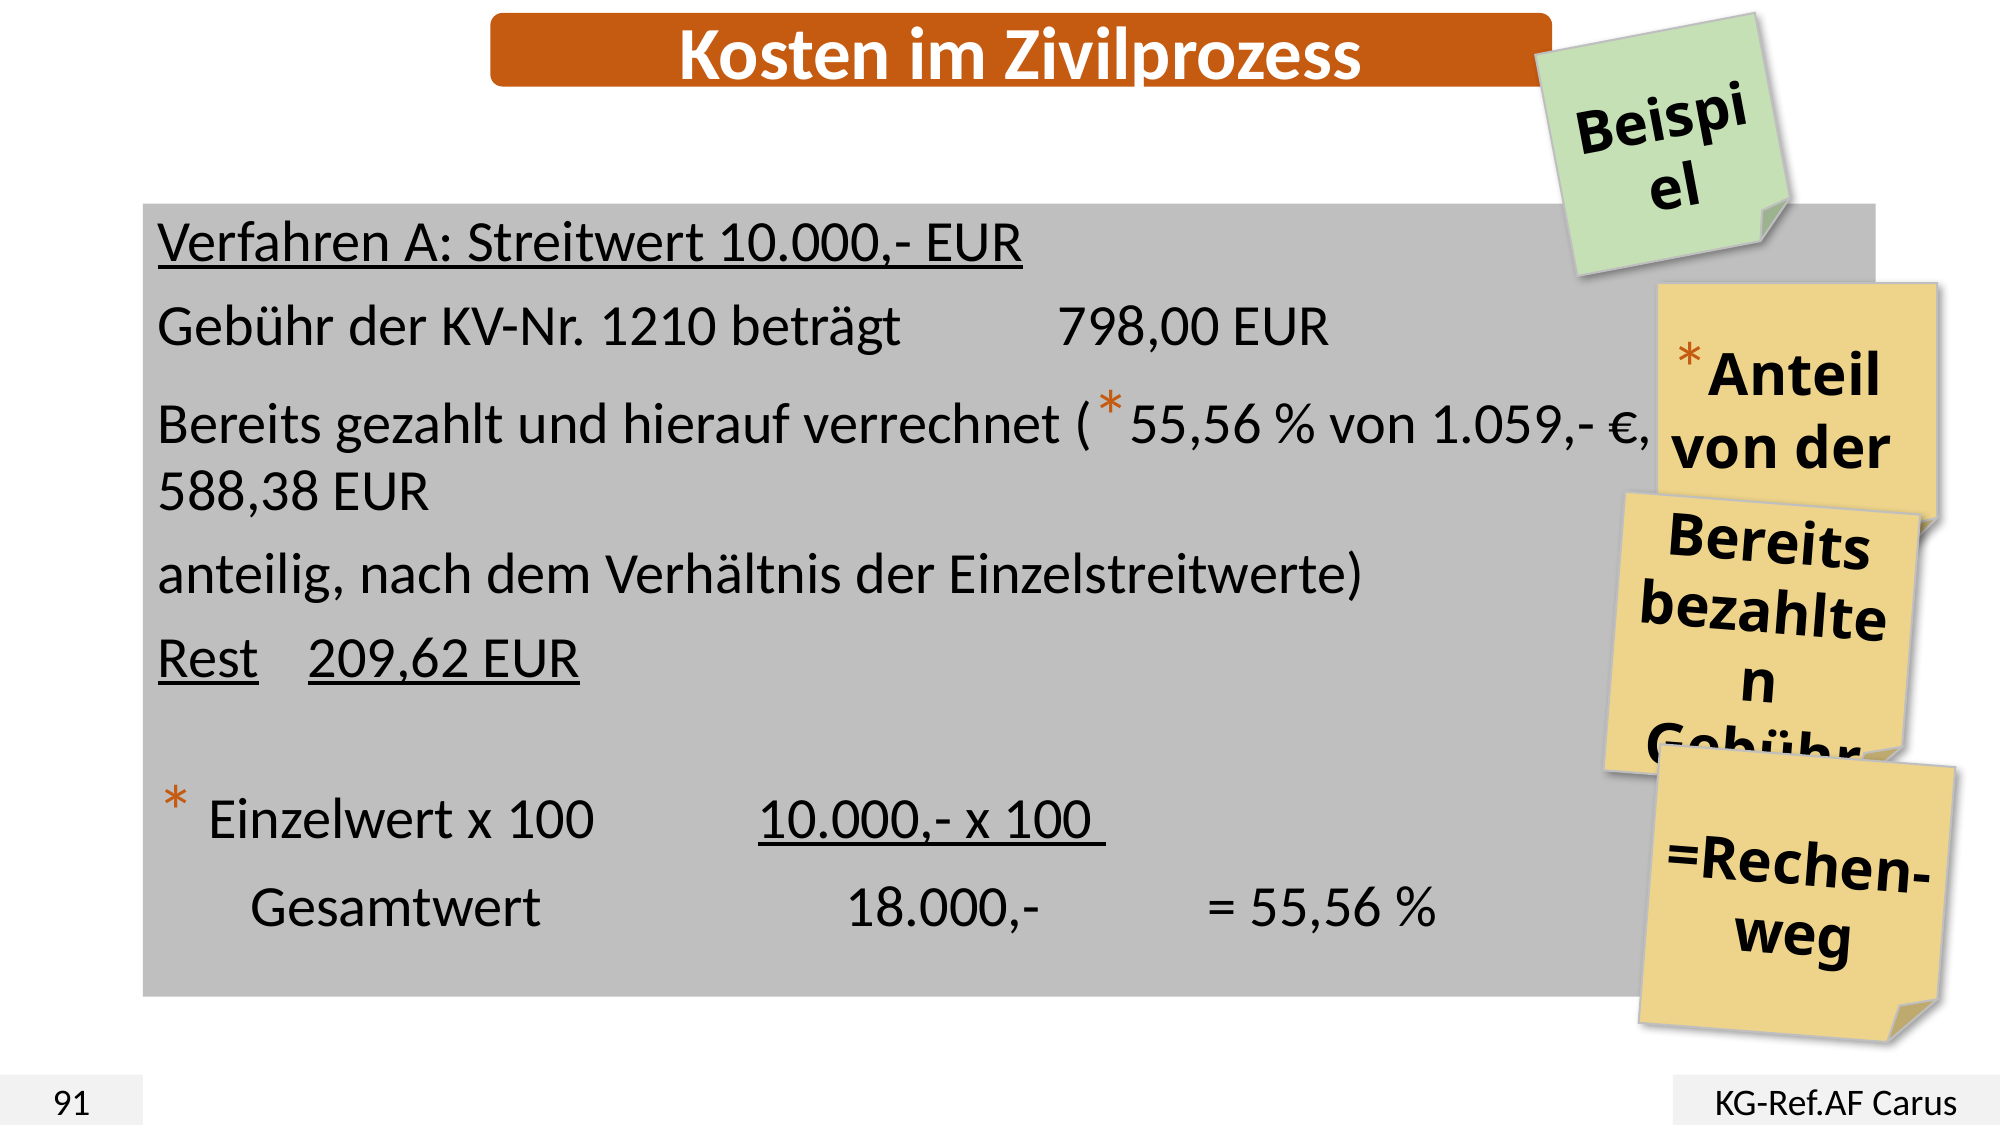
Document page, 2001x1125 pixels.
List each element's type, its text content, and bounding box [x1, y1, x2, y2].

text_box *Anteil von der [1655, 282, 1941, 527]
text_box Bereits bezahlten Gebühr [1602, 490, 1922, 776]
text_box =Rechen- weg [1637, 743, 1957, 1044]
text_box KG-Ref.AF Carus [1672, 1074, 2000, 1125]
text_box Verfahren A: Streitwert 10.000,- EUR Gebühr der KV-Nr. 1210 beträgt 798,00 EUR Bereits gezahlt und hierauf verrechnet (*55,56 % von 1.059,- €, 588,38 EUR anteilig, nach dem Verhältnis der Einzelstreitwerte) Rest 209,62 EUR * Einzelwert x 100 10.000,- x 100 Gesamtwert 18.000,- = 55,56 % [142, 203, 1876, 997]
text_box Kosten im Zivilprozess [489, 11, 1554, 88]
text_box 91 [0, 1074, 144, 1125]
text_box Beispiel [1534, 11, 1793, 278]
